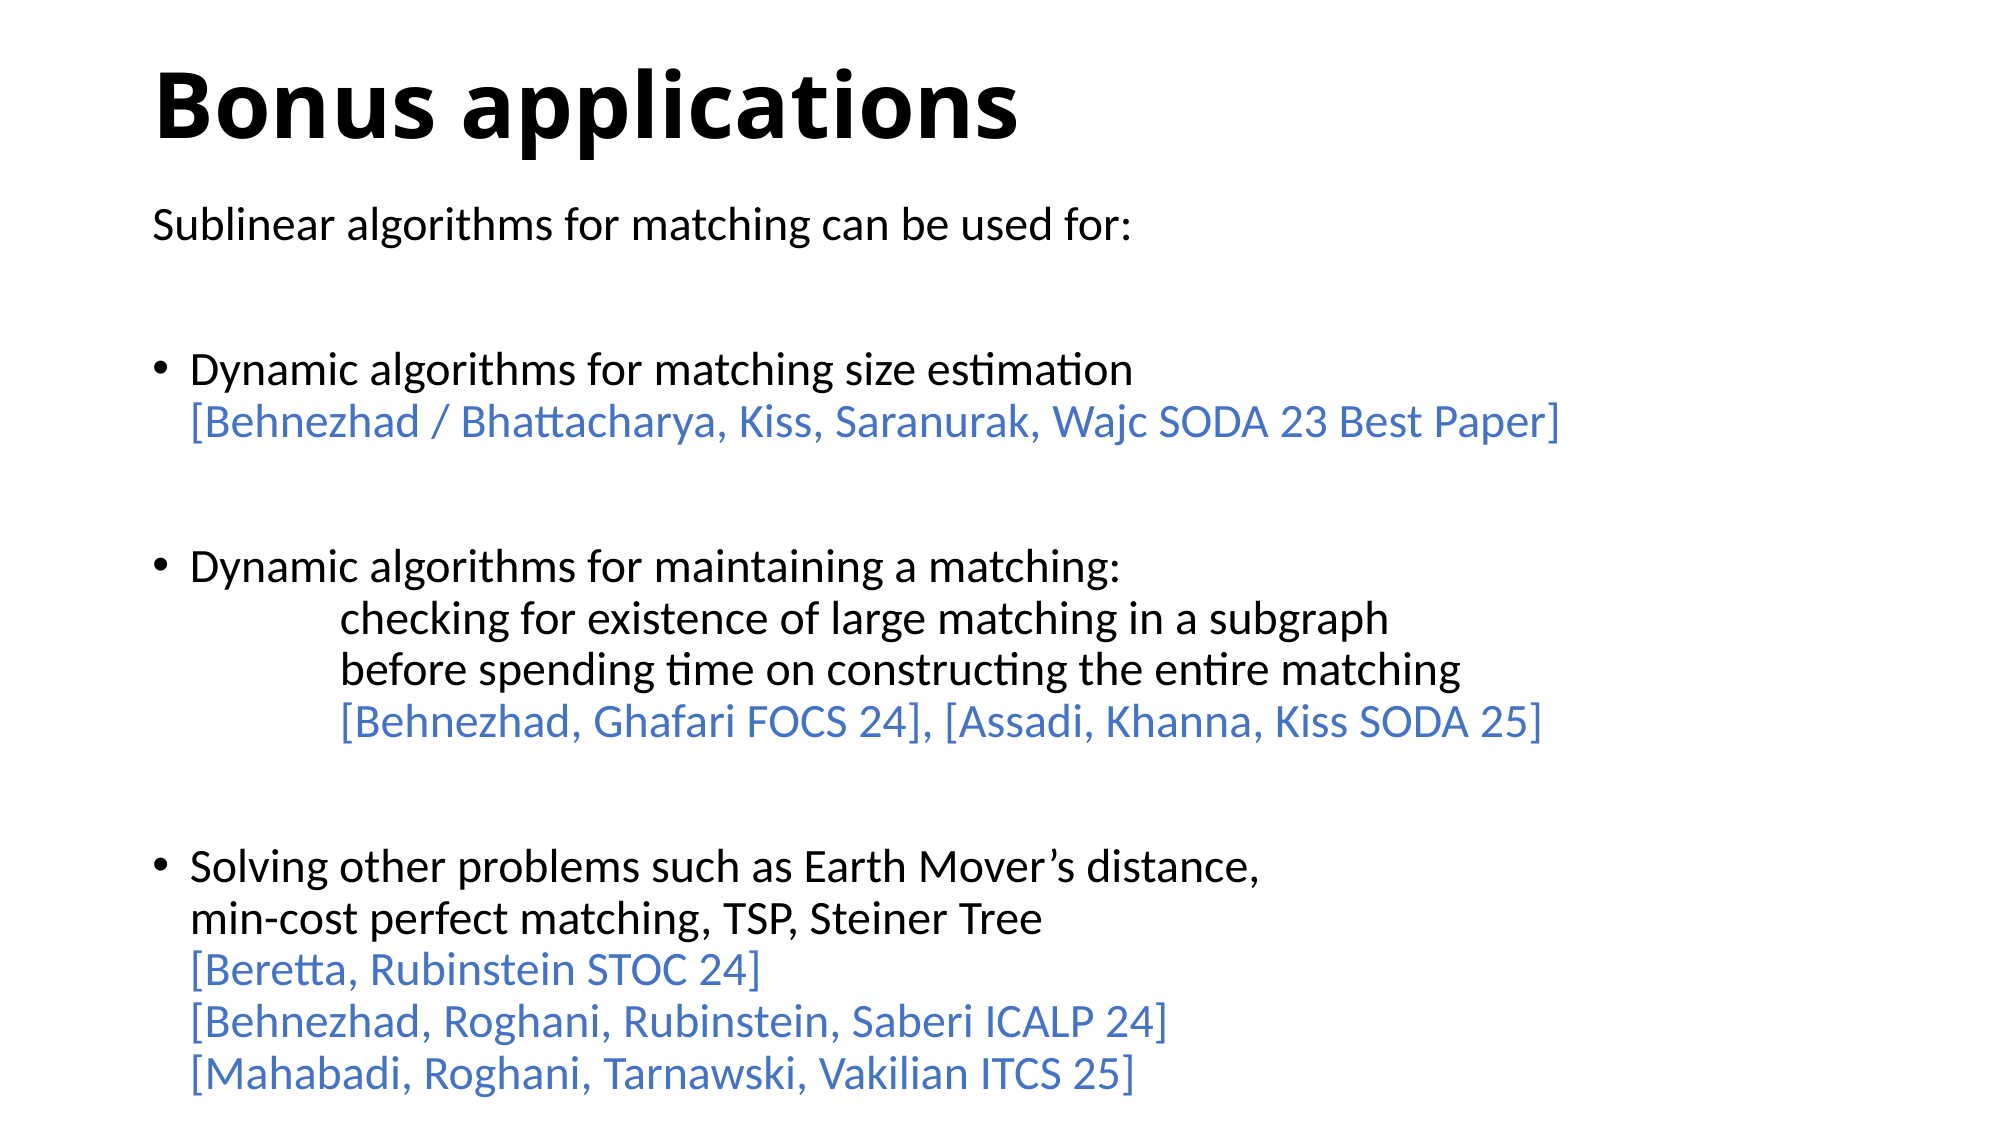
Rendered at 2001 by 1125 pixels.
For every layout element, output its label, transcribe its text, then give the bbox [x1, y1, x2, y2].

list Sublinear algorithms for matching can be used for: Dynamic algorithms for matching size estimation [Behnezhad / Bhattacharya, Kiss, Saranurak, Wajc SODA 23 Best Paper] Dynamic algorithms for maintaining a matching: checking for existence of large matching in a subgraph before spending time on constructing the entire matching [Behnezhad, Ghafari FOCS 24], [Assadi, Khanna, Kiss SODA 25] Solving other problems such as Earth Mover’s distance, min-cost perfect matching, TSP, Steiner Tree [Beretta, Rubinstein STOC 24] [Behnezhad, Roghani, Rubinstein, Saberi ICALP 24] [Mahabadi, Roghani, Tarnawski, Vakilian ITCS 25] [137, 191, 1863, 1060]
title Bonus applications [137, 0, 1863, 191]
